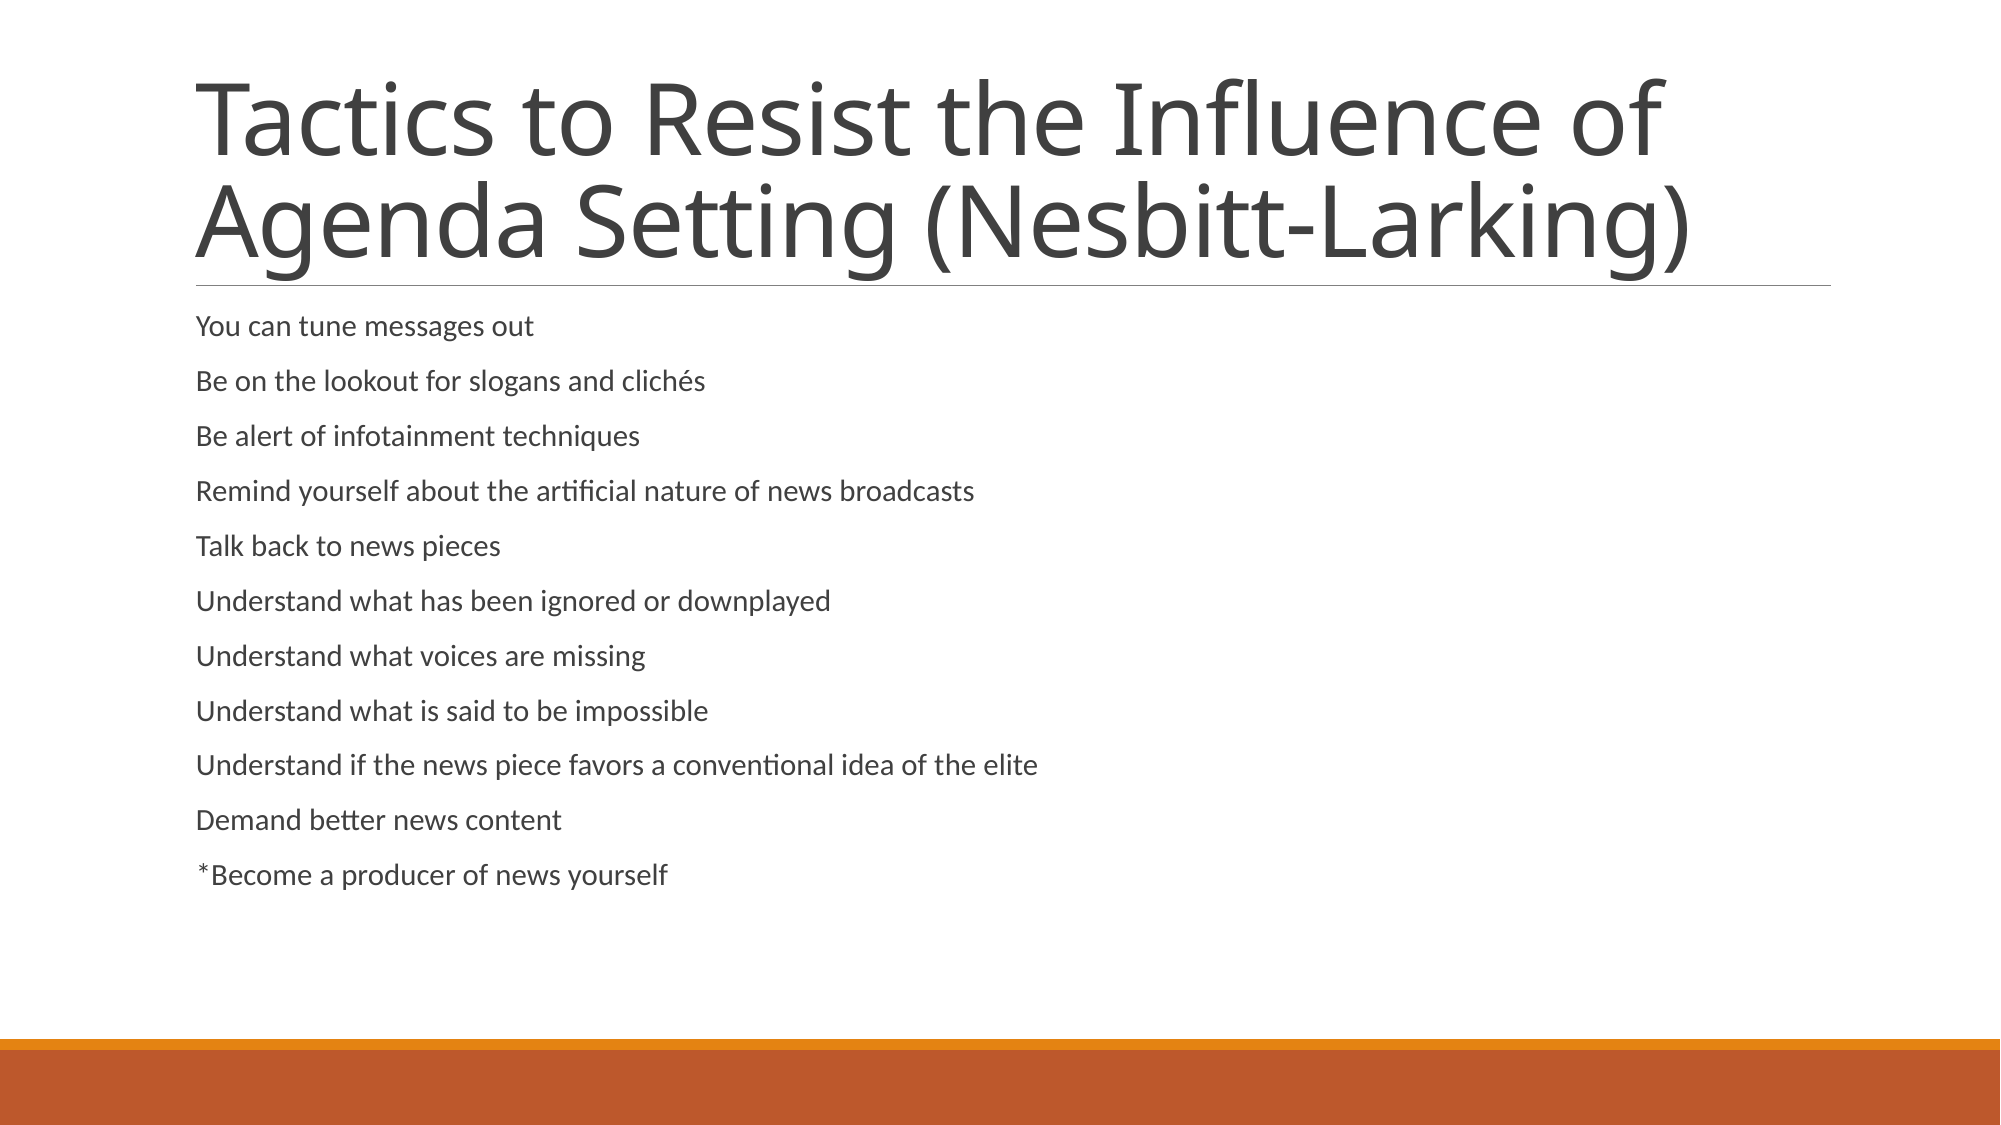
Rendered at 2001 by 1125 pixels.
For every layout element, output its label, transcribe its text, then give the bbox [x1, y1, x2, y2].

title Tactics to Resist the Influence of Agenda Setting (Nesbitt-Larking) [180, 47, 1830, 285]
list You can tune messages out Be on the lookout for slogans and clichés Be alert of infotainment techniques Remind yourself about the artificial nature of news broadcasts Talk back to news pieces Understand what has been ignored or downplayed Understand what voices are missing Understand what is said to be impossible Understand if the news piece favors a conventional idea of the elite Demand better news content *Become a producer of news yourself [180, 302, 1830, 963]
